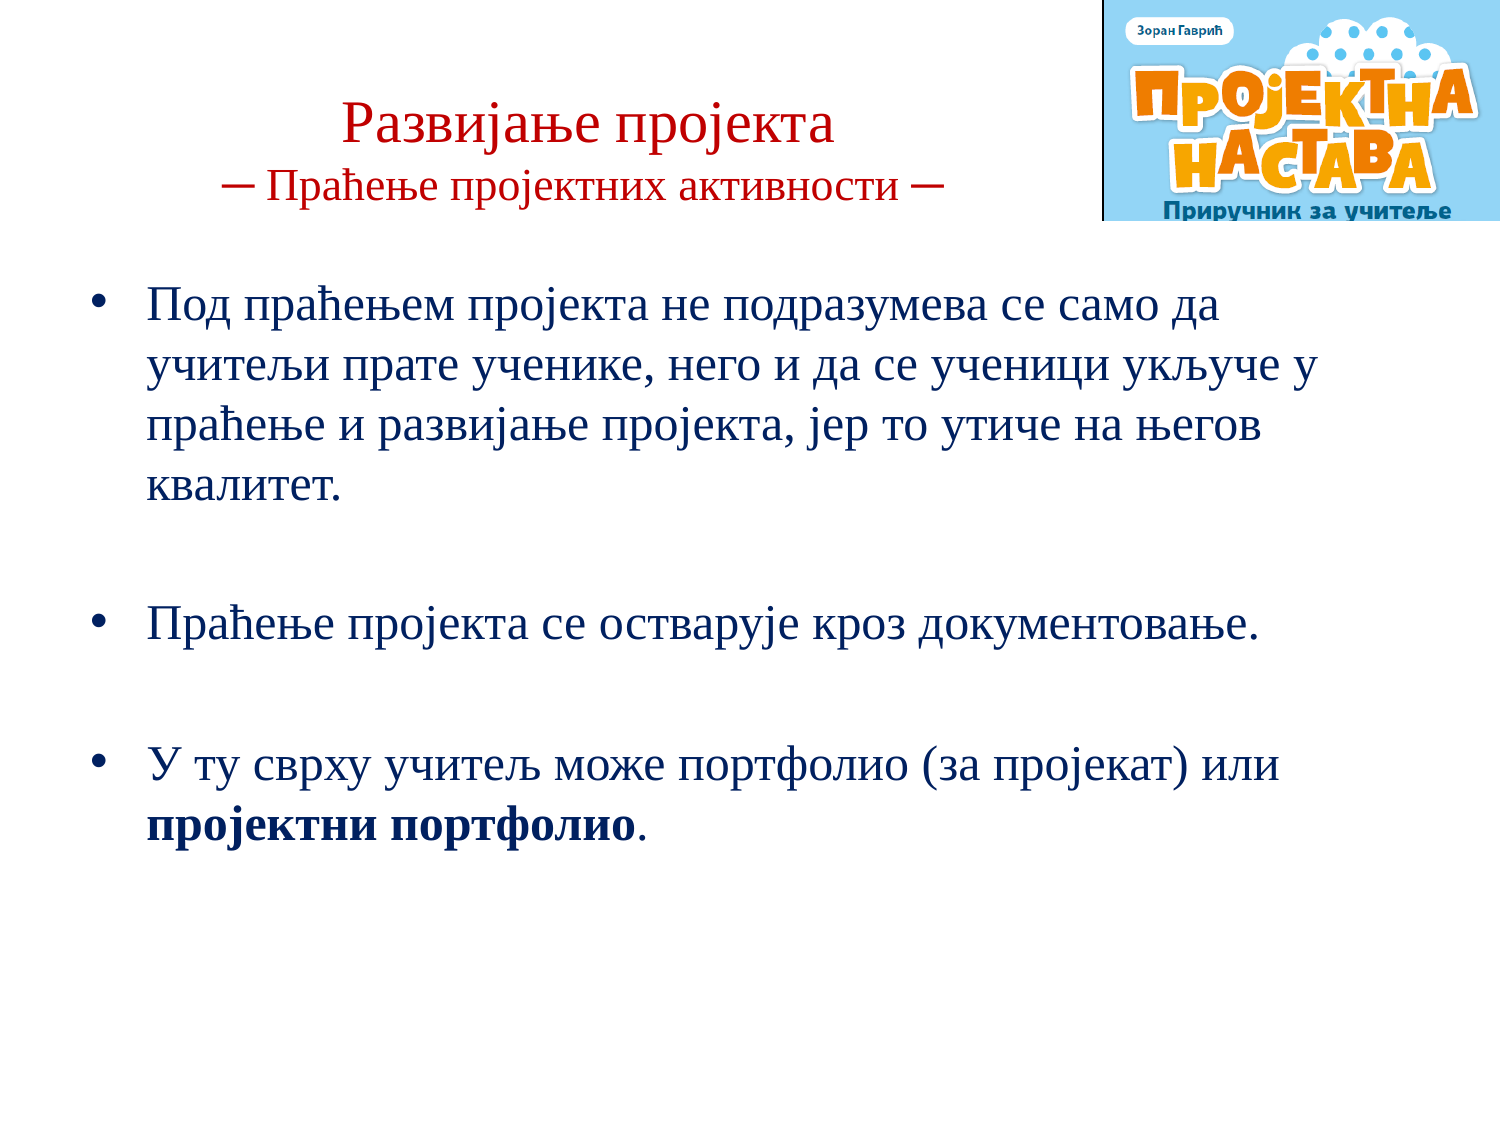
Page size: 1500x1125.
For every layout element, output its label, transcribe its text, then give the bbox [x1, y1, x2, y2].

picture [1101, 0, 1500, 221]
list Под праћењем пројекта не подразумева се само да учитељи прате ученике, него и да се ученици укључе у праћење и развијање пројекта, јер то утиче на његов квалитет. Праћење пројекта се остварује кроз документовање. У ту сврху учитељ може портфолио (за пројекат) или пројектни портфолио. [75, 262, 1425, 1005]
title Развијање пројекта ─ Праћење пројектних активности ─ [75, 75, 1103, 263]
